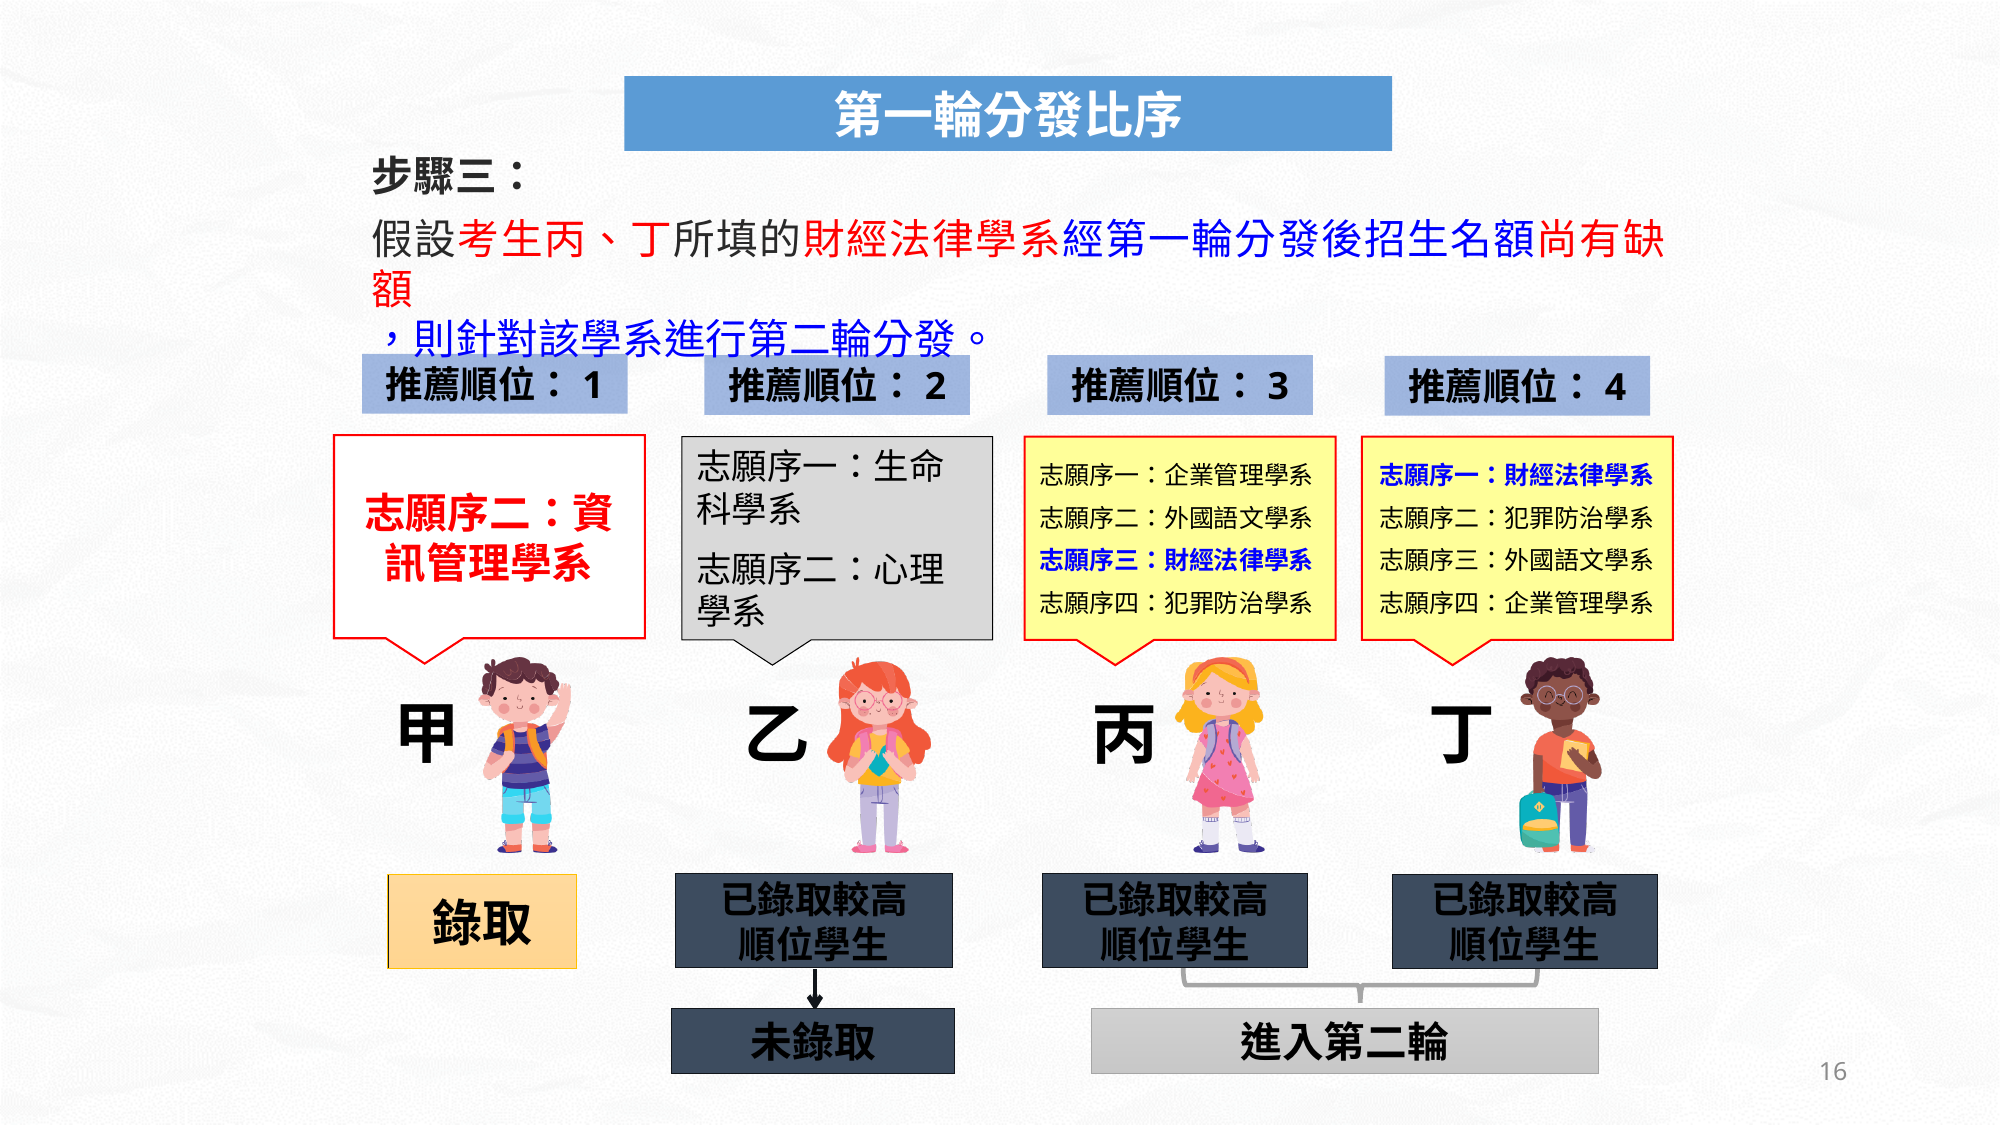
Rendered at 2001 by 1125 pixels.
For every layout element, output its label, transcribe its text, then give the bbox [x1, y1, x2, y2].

picture [1519, 657, 1602, 853]
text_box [333, 435, 645, 780]
text_box 第一輪分發比序 [624, 76, 1393, 151]
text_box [1024, 436, 1336, 781]
text_box 錄取 [387, 874, 577, 969]
text_box 已錄取較高 順位學生 [1392, 874, 1658, 969]
text_box [1182, 967, 1539, 1003]
slide_number 16 [1412, 1042, 1863, 1103]
text_box 進入第二輪 [1091, 1008, 1599, 1074]
text_box 推薦順位：3 [1047, 370, 1313, 415]
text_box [1361, 436, 1673, 781]
picture [478, 657, 571, 853]
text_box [681, 436, 993, 781]
picture [1174, 657, 1265, 853]
text_box 已錄取較高 順位學生 [1042, 873, 1308, 968]
text_box 推薦順位：1 [362, 370, 628, 414]
text_box 已錄取較高 順位學生 [675, 873, 953, 968]
text_box 步驟三： 假設考生丙、丁所填的財經法律學系經第一輪分發後招生名額尚有缺額 ，則針對該學系進行第二輪分發。 [356, 142, 1680, 370]
picture [826, 657, 931, 853]
text_box 推薦順位：4 [1384, 370, 1651, 416]
text_box 未錄取 [671, 1008, 955, 1074]
text_box 推薦順位：2 [704, 370, 970, 415]
